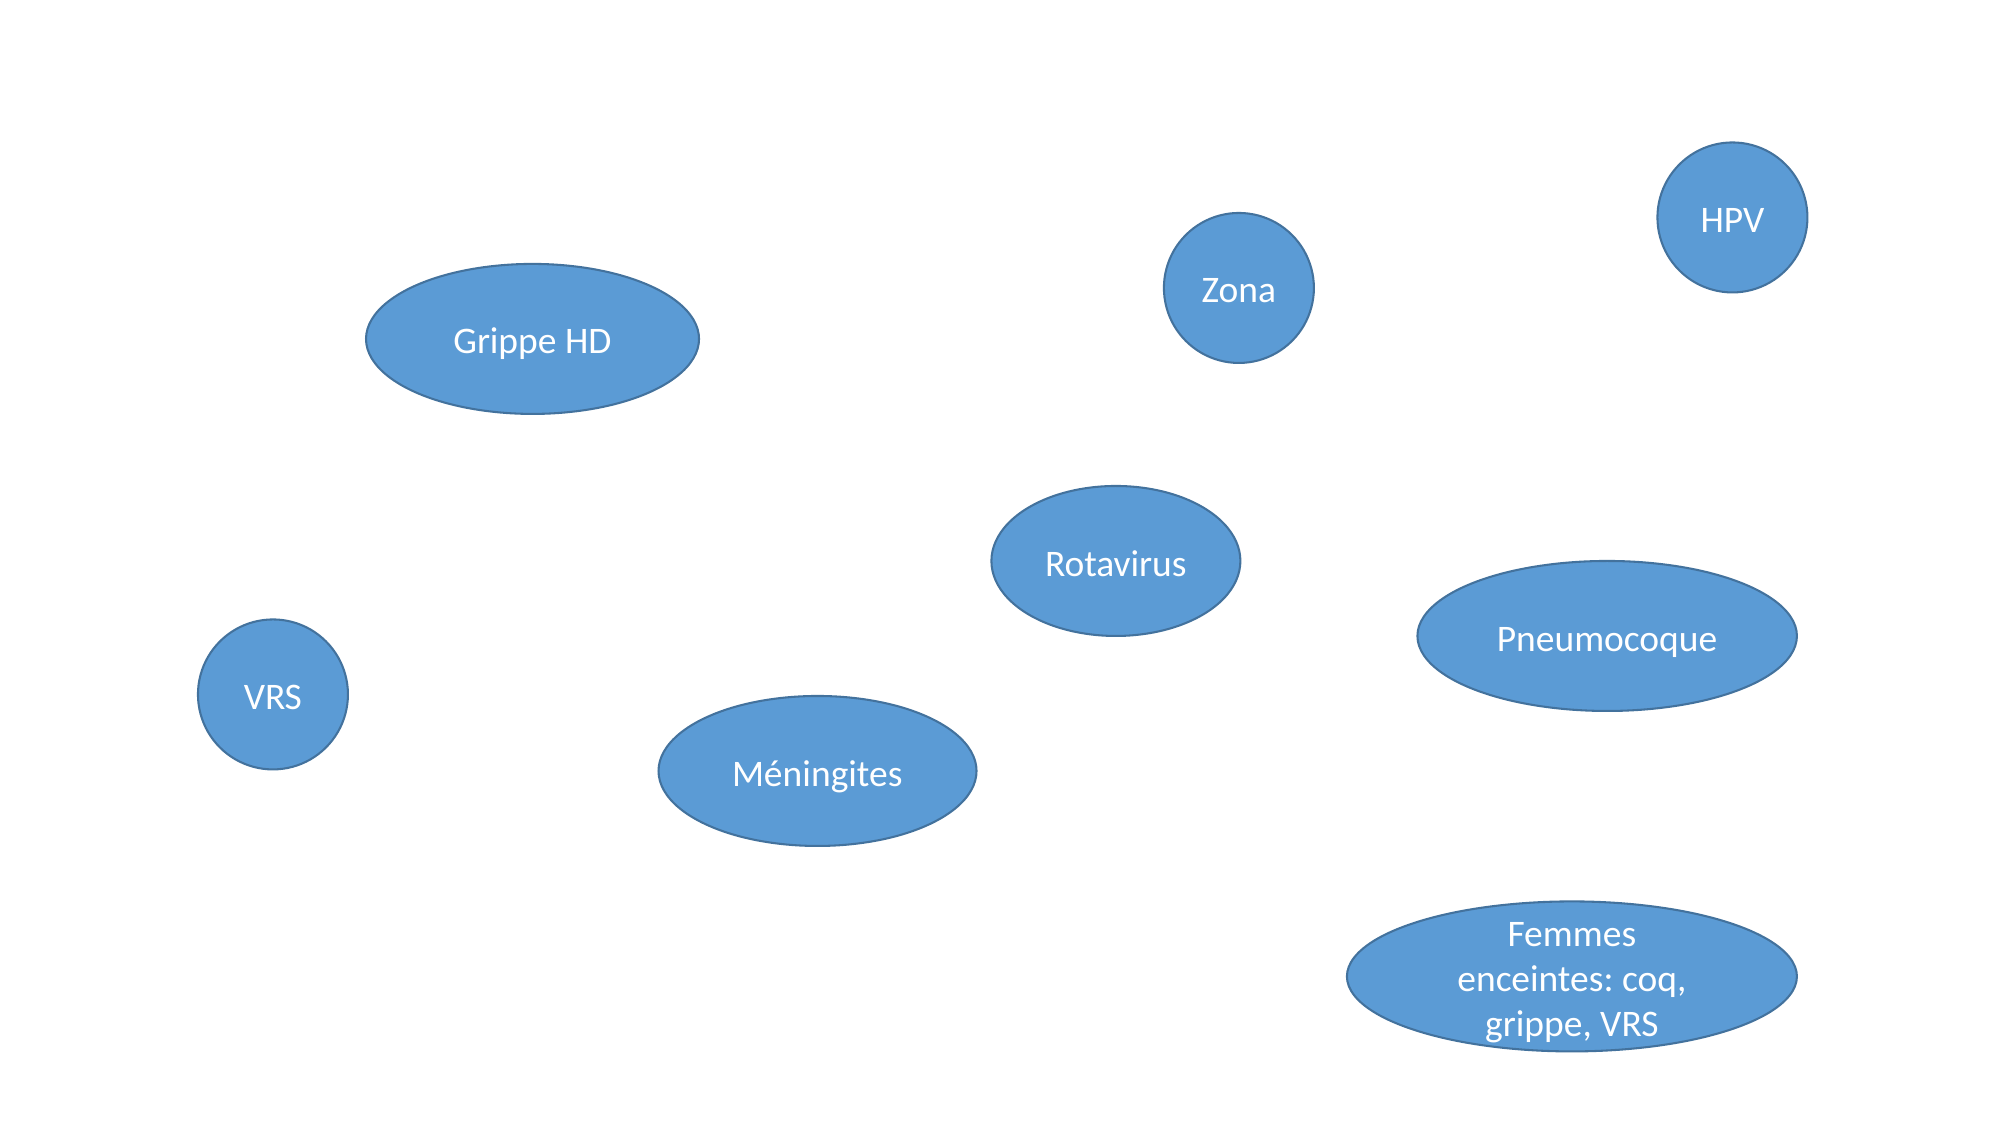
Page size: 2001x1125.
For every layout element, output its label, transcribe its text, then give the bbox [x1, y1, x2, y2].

text_box Femmes enceintes: coq, grippe, VRS [1345, 900, 1798, 1053]
text_box HPV [1656, 141, 1809, 294]
text_box Pneumocoque [1416, 559, 1798, 712]
text_box Grippe HD [364, 262, 701, 415]
text_box Méningites [657, 694, 978, 847]
text_box Rotavirus [990, 484, 1242, 637]
text_box Zona [1162, 211, 1315, 364]
text_box VRS [196, 618, 349, 771]
